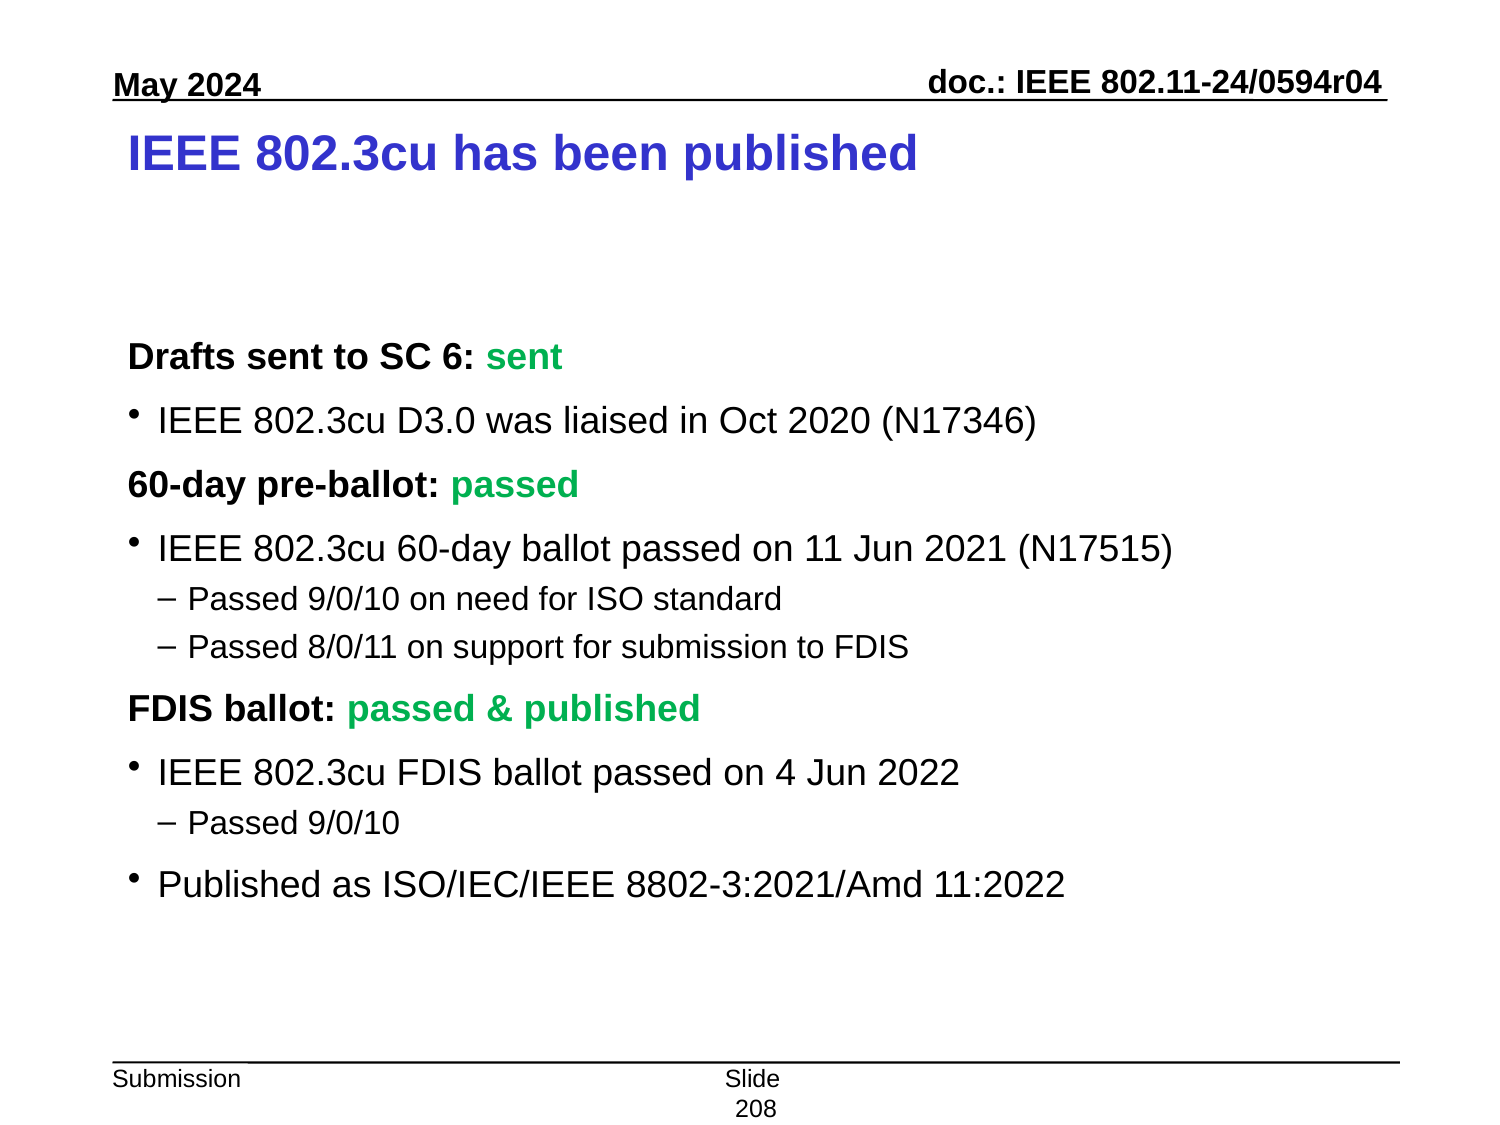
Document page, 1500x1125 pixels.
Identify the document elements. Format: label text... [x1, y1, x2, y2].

title IEEE 802.3cu has been published [112, 112, 1388, 288]
slide_number Slide 208 [709, 1061, 803, 1093]
list Drafts sent to SC 6: sent IEEE 802.3cu D3.0 was liaised in Oct 2020 (N17346) 60-day pre-ballot: passed IEEE 802.3cu 60-day ballot passed on 11 Jun 2021 (N17515) Passed 9/0/10 on need for ISO standard Passed 8/0/11 on support for submission to FDIS FDIS ballot: passed & published IEEE 802.3cu FDIS ballot passed on 4 Jun 2022 Passed 9/0/10 Published as ISO/IEC/IEEE 8802-3:2021/Amd 11:2022 [112, 324, 1388, 1000]
